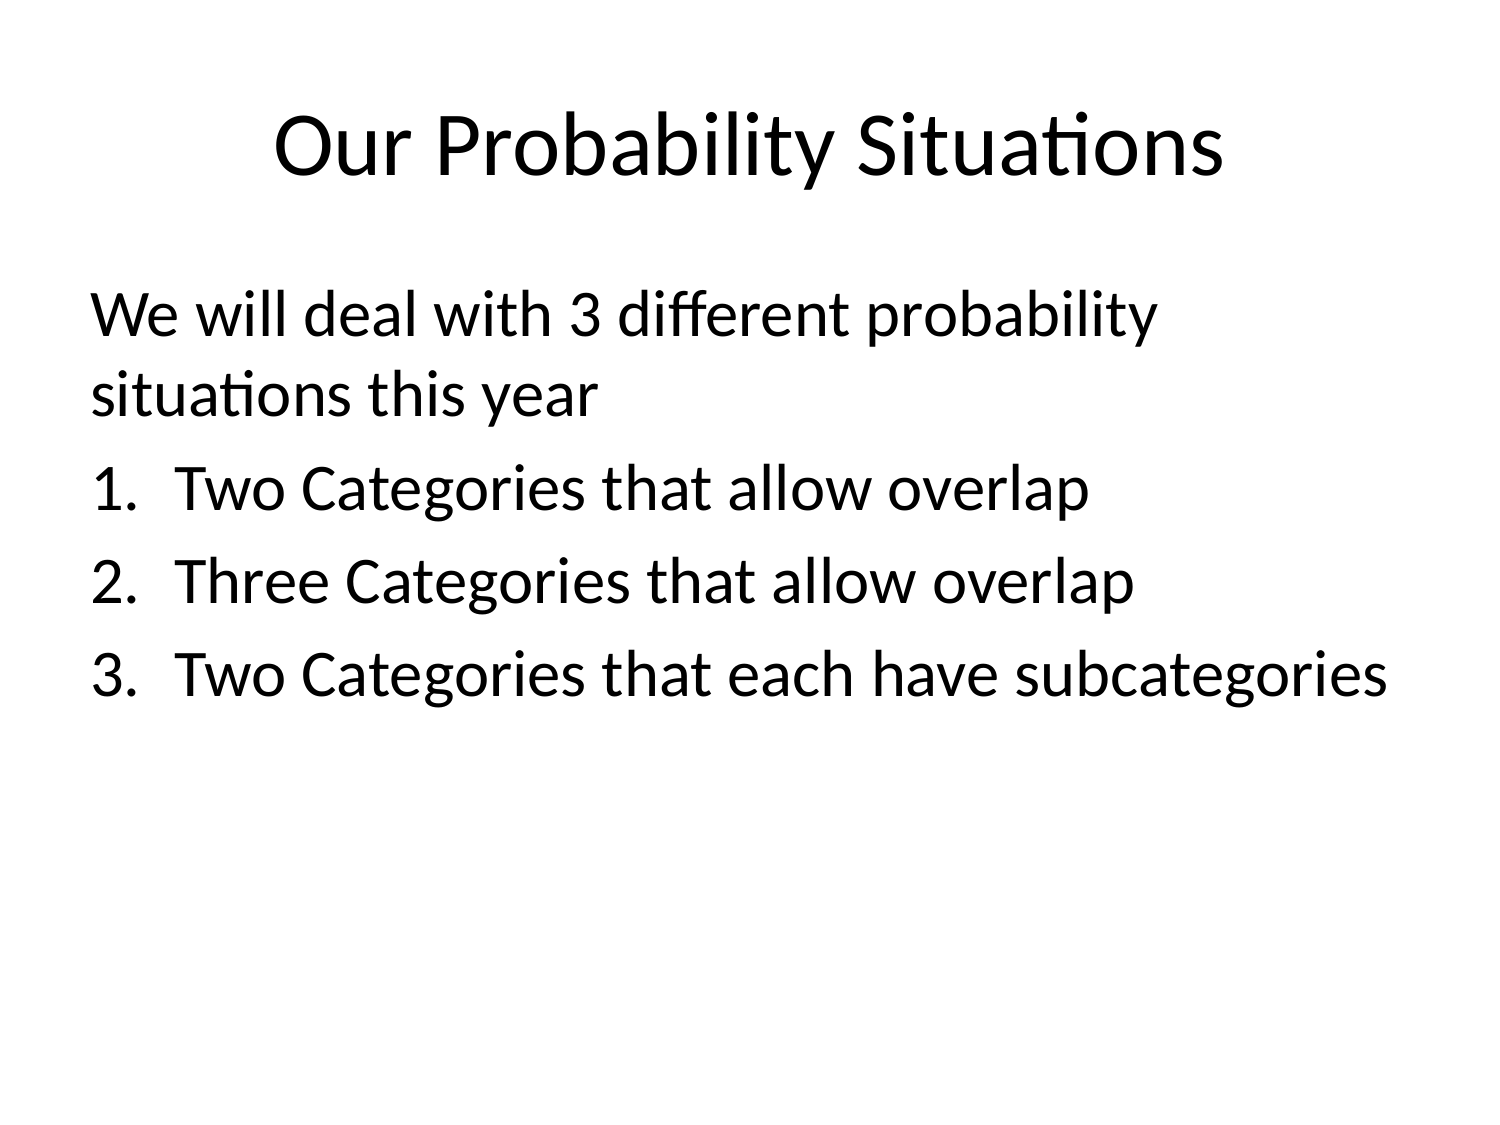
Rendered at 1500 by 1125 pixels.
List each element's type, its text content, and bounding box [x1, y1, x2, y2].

title Our Probability Situations [75, 45, 1425, 233]
list We will deal with 3 different probability situations this year Two Categories that allow overlap Three Categories that allow overlap Two Categories that each have subcategories [75, 262, 1425, 1005]
